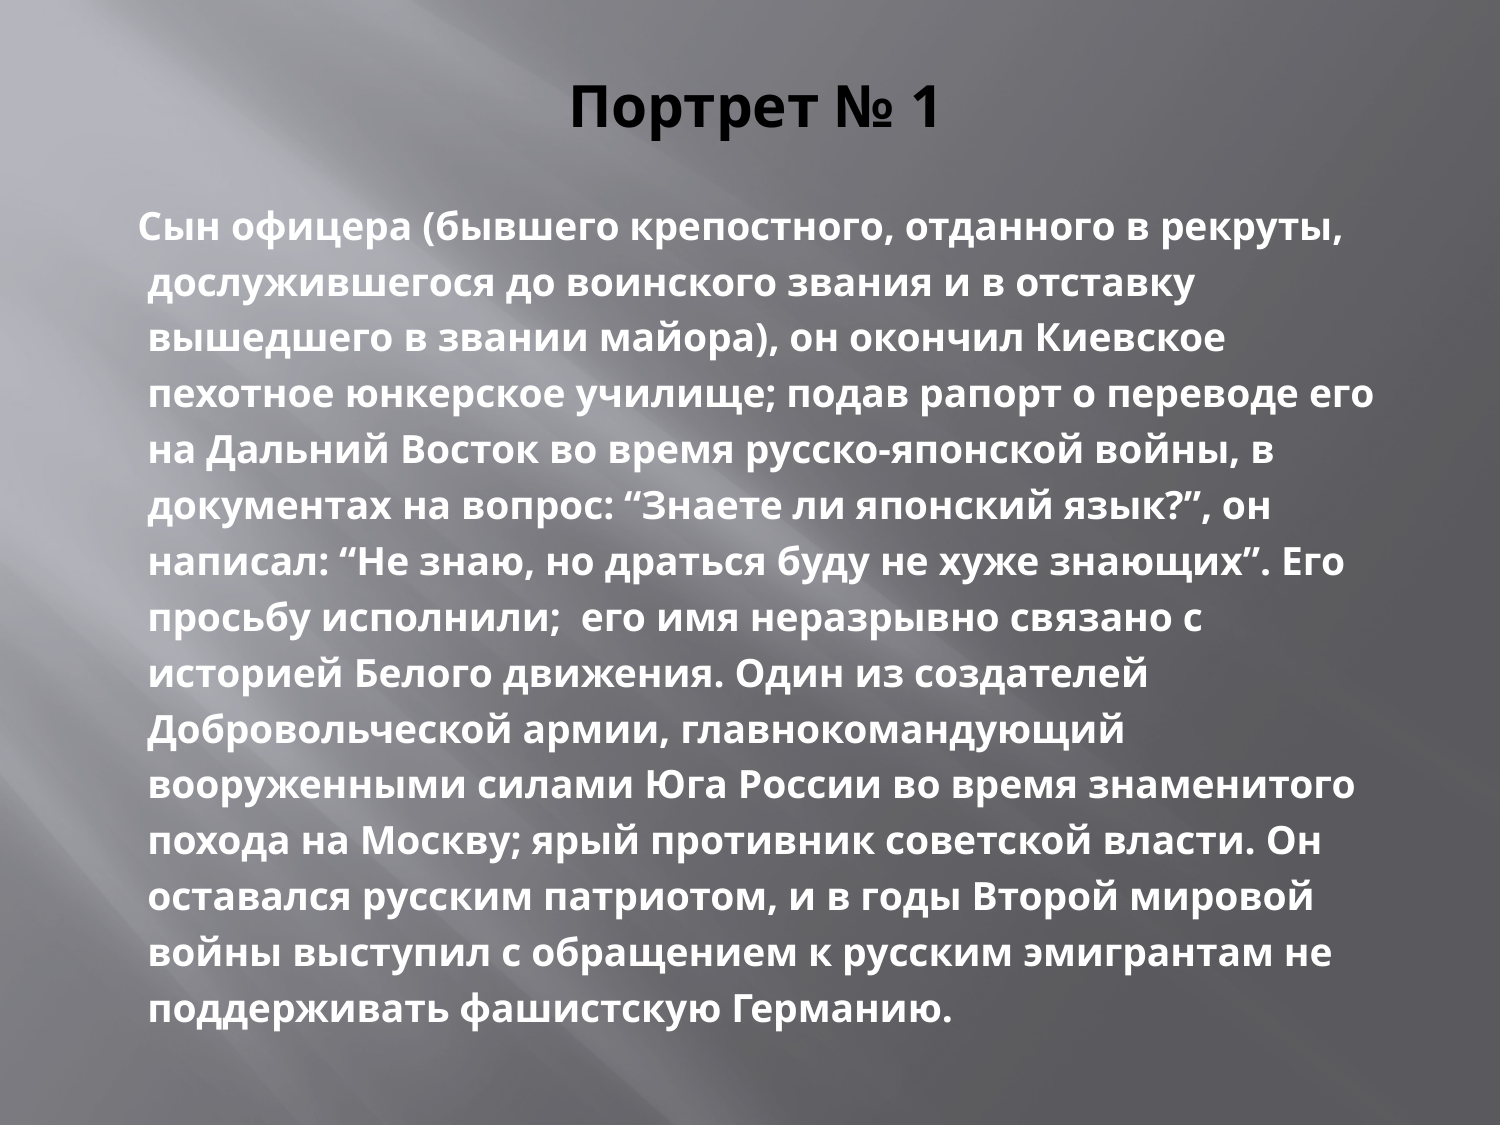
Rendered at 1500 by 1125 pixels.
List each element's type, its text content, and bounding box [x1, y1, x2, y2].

list Сын офицера (бывшего крепостного, отданного в рекруты, дослужившегося до воинского звания и в отставку вышедшего в звании майора), он окончил Киевское пехотное юнкерское училище; подав рапорт о переводе его на Дальний Восток во время русско-японской войны, в документах на вопрос: “Знаете ли японский язык?”, он написал: “Не знаю, но драться буду не хуже знающих”. Его просьбу исполнили; его имя неразрывно связано с историей Белого движения. Один из создателей Добровольческой армии, главнокомандующий вооруженными силами Юга России во время знаменитого похода на Москву; ярый противник советской власти. Он оставался русским патриотом, и в годы Второй мировой войны выступил с обращением к русским эмигрантам не поддерживать фашистскую Германию. [52, 184, 1404, 1048]
title Портрет № 1 [53, 45, 1459, 233]
